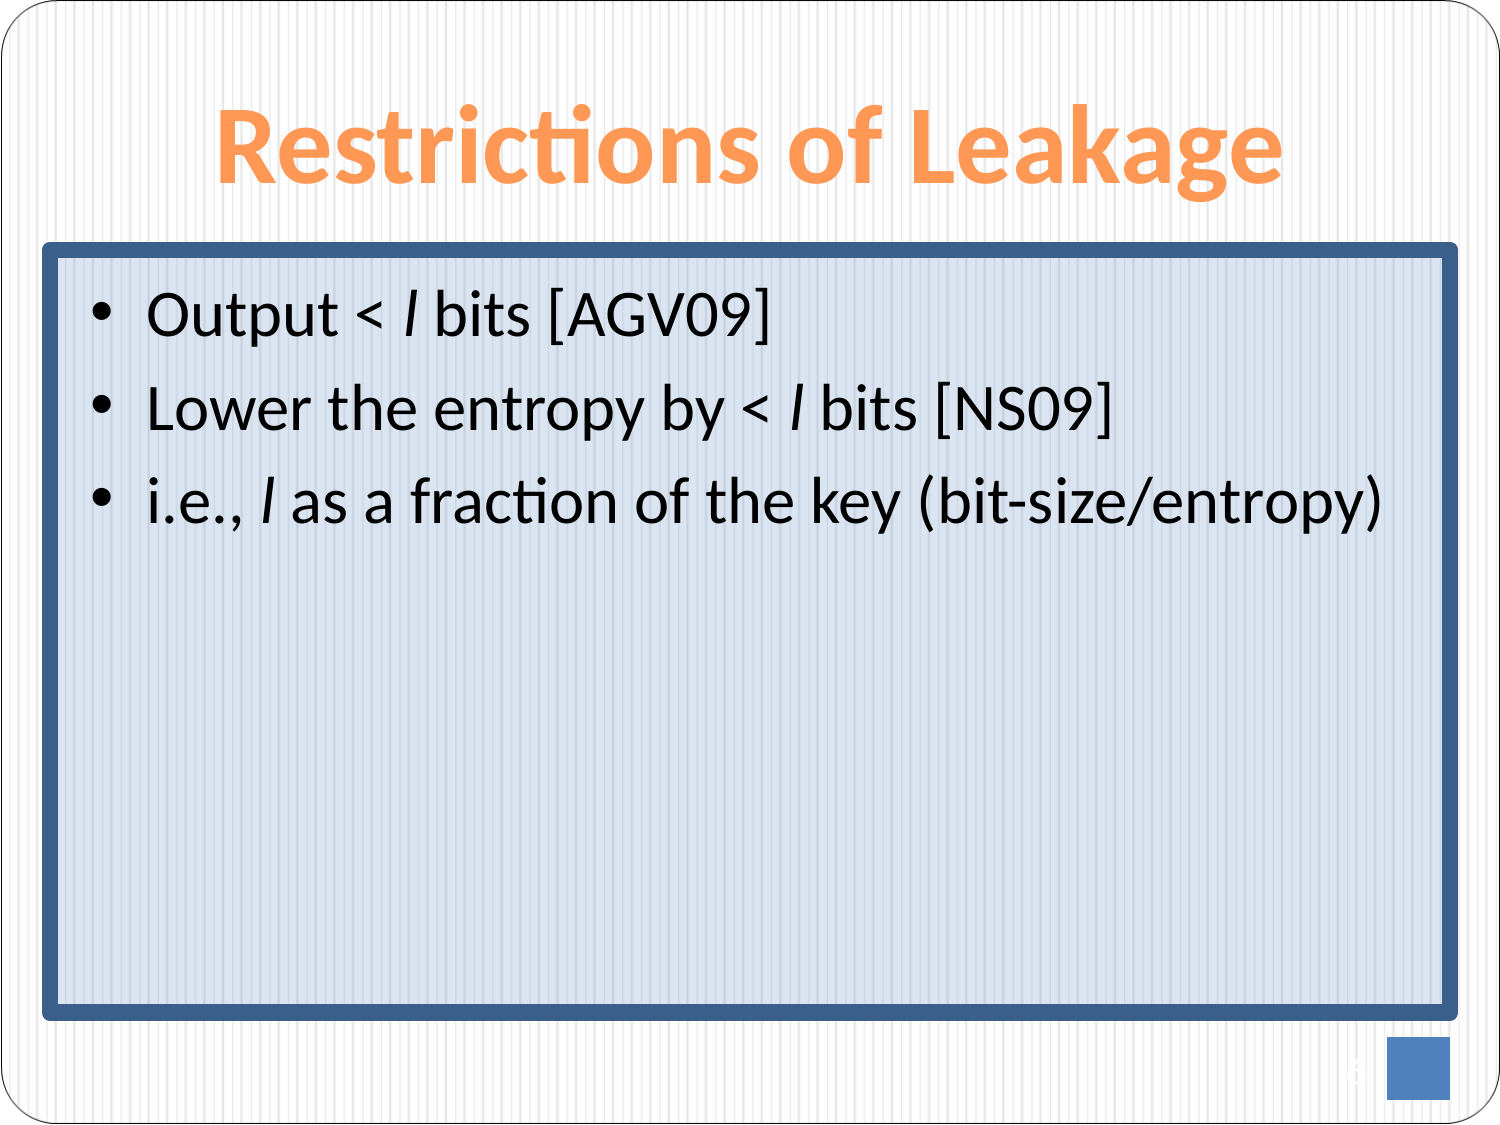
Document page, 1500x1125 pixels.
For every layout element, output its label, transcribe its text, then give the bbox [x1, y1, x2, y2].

text_box [48, 248, 1452, 1015]
picture [0, 0, 1500, 1125]
title Restrictions of Leakage [75, 45, 1425, 233]
list Output < l bits [AGV09] Lower the entropy by < l bits [NS09] i.e., l as a fraction of the key (bit-size/entropy) [75, 262, 1425, 1005]
